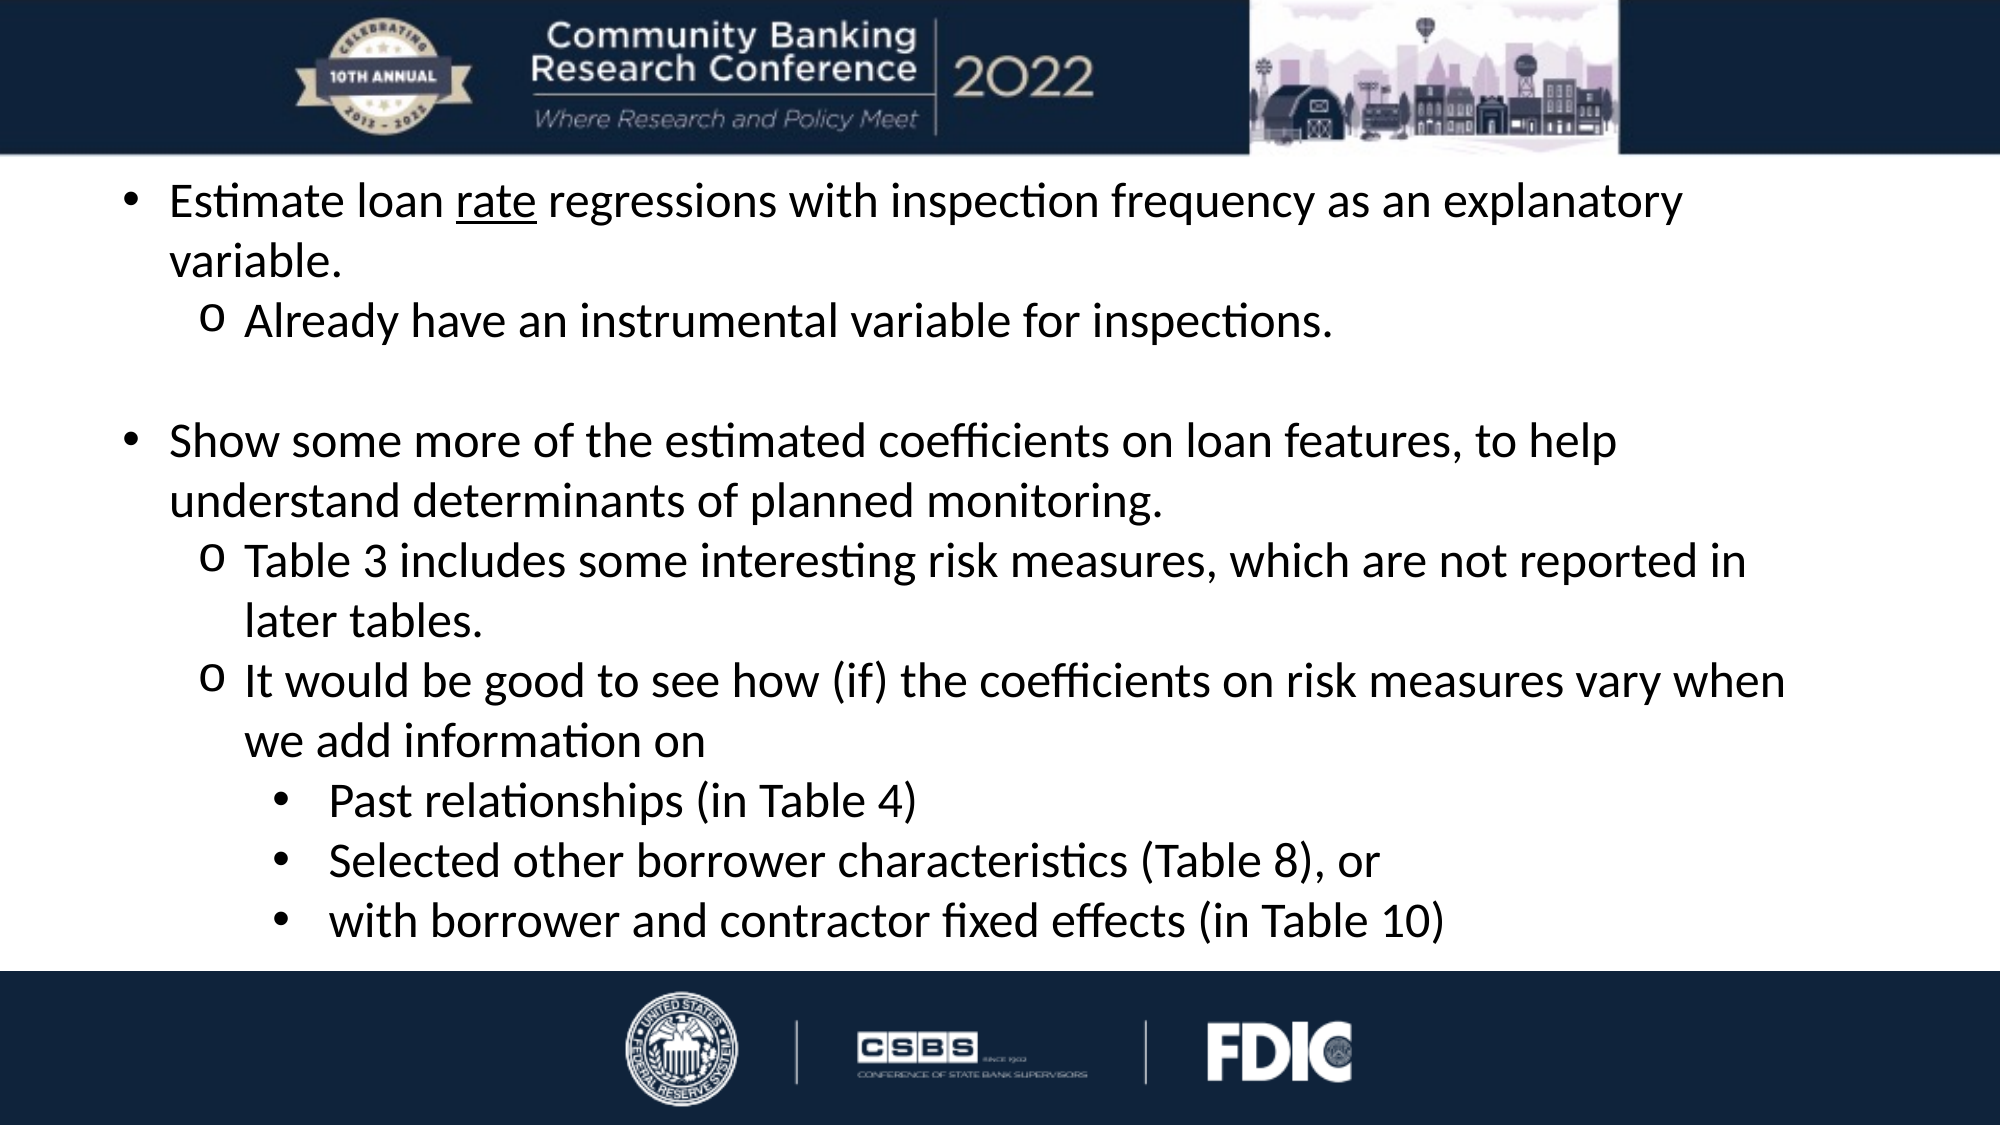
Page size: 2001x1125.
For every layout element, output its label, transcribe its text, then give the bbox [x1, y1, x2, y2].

text_box Estimate loan rate regressions with inspection frequency as an explanatory variable. Already have an instrumental variable for inspections. Show some more of the estimated coefficients on loan features, to help understand determinants of planned monitoring. Table 3 includes some interesting risk measures, which are not reported in later tables. It would be good to see how (if) the coefficients on risk measures vary when we add information on Past relationships (in Table 4) Selected other borrower characteristics (Table 8), or with borrower and contractor fixed effects (in Table 10) [107, 161, 1855, 971]
picture [0, 971, 2000, 1125]
picture [0, 0, 2000, 161]
